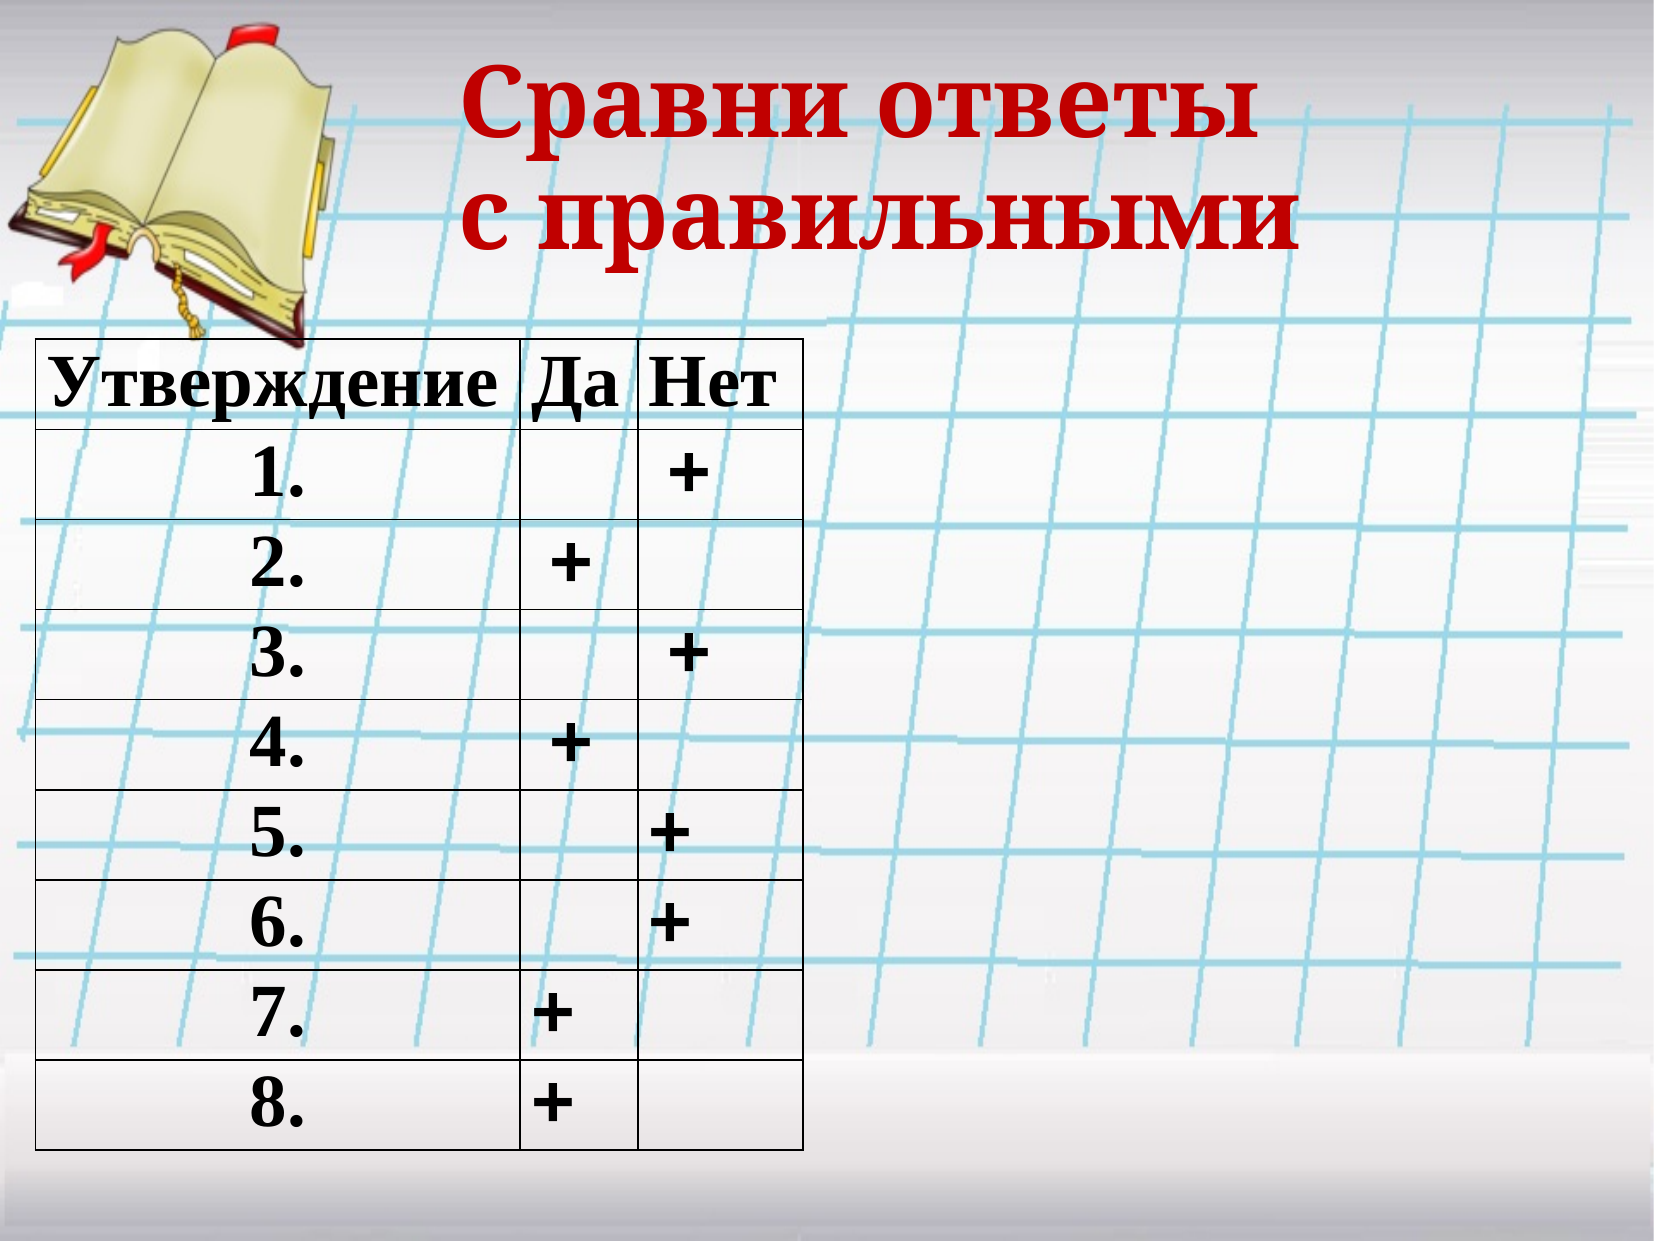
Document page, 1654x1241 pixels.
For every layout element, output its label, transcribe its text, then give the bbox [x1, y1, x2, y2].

table_cell [521, 430, 637, 519]
table_cell + [639, 791, 802, 879]
table_cell + [521, 1061, 637, 1149]
table_cell [521, 881, 637, 969]
text_box Сравни ответы с правильными [443, 41, 1316, 279]
table_cell + [521, 971, 637, 1059]
table_cell + [639, 610, 802, 699]
table_cell 2. [36, 520, 519, 609]
picture [0, 0, 1654, 1241]
table_cell 4. [36, 700, 519, 789]
table_cell [639, 971, 802, 1059]
table_header Да [521, 340, 637, 429]
table_cell 6. [36, 881, 519, 969]
table_cell 3. [36, 610, 519, 699]
table_cell [521, 610, 637, 699]
table_cell 5. [36, 791, 519, 879]
table_cell [521, 791, 637, 879]
table_cell 8. [36, 1061, 519, 1149]
table_header Утверждение [36, 340, 519, 429]
table_cell 7. [36, 971, 519, 1059]
table_cell + [639, 430, 802, 519]
table_cell [639, 520, 802, 609]
table_cell + [639, 881, 802, 969]
table_header Нет [639, 340, 802, 429]
table_cell [639, 700, 802, 789]
table_cell + [521, 520, 637, 609]
table_cell + [521, 700, 637, 789]
table_cell [639, 1061, 802, 1149]
table_cell 1. [36, 430, 519, 519]
